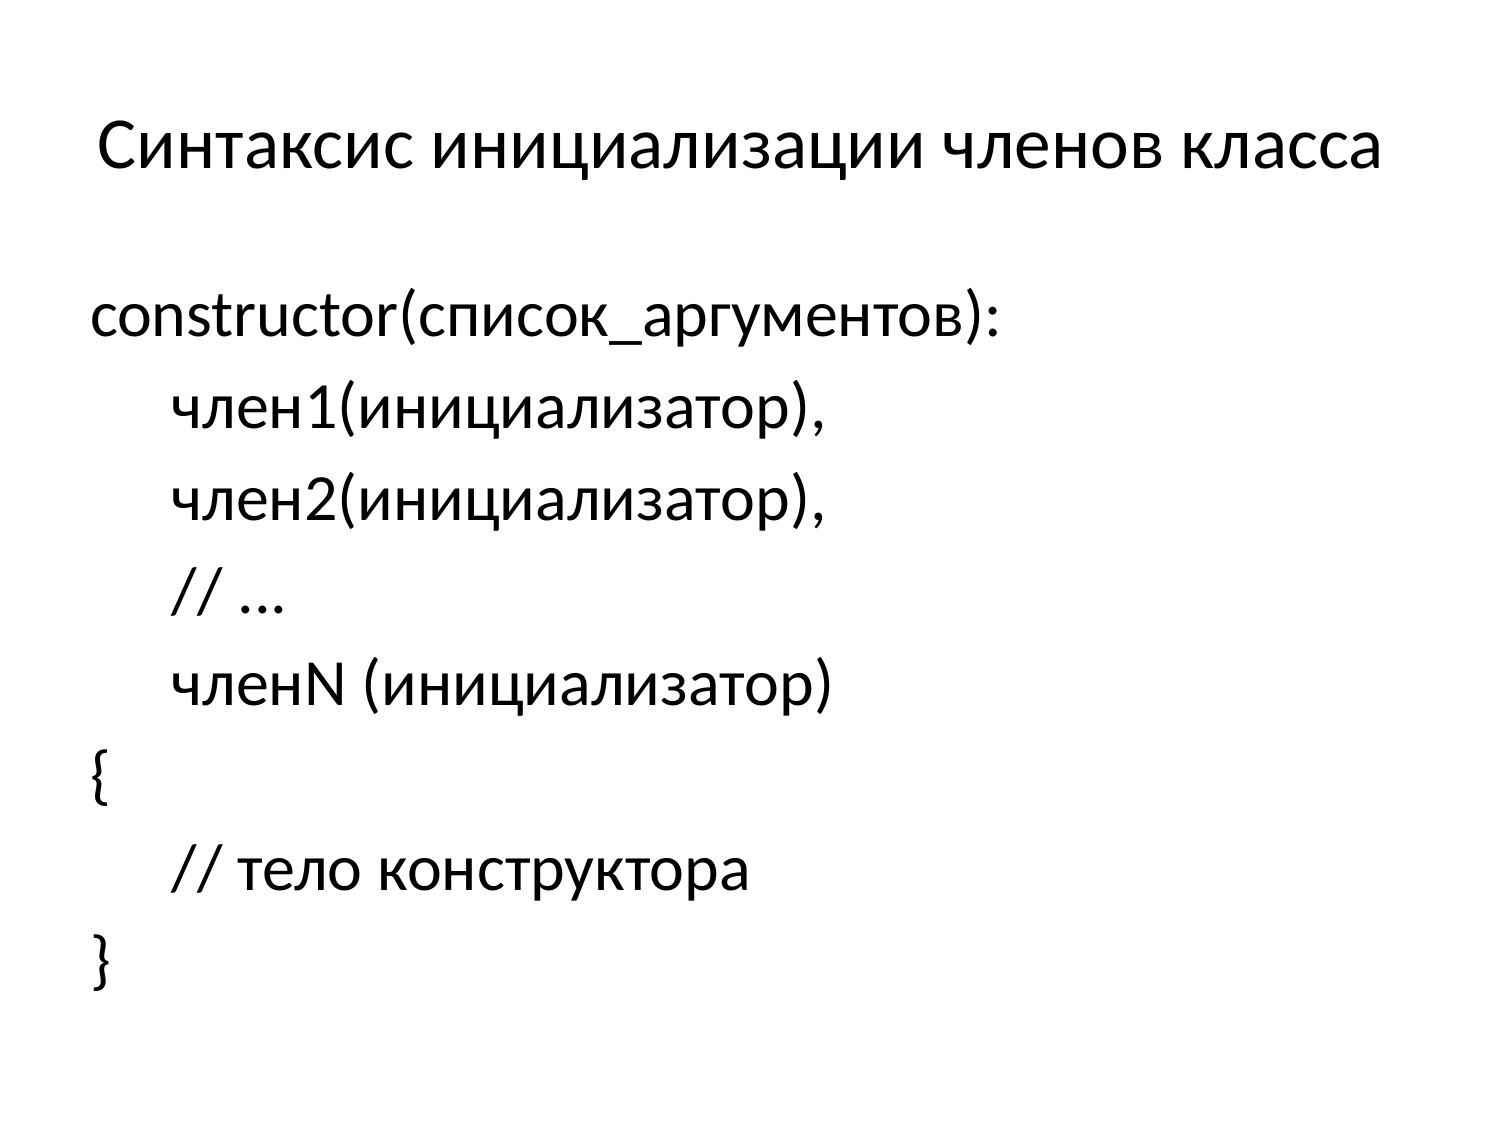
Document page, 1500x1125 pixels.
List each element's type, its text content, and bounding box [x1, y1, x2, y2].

list constructor(список_аргументов): член1(инициализатор), член2(инициализатор), // ... членN (инициализатор) { // тело конструктора } [75, 262, 1425, 1005]
title Синтаксис инициализации членов класса [75, 45, 1425, 233]
